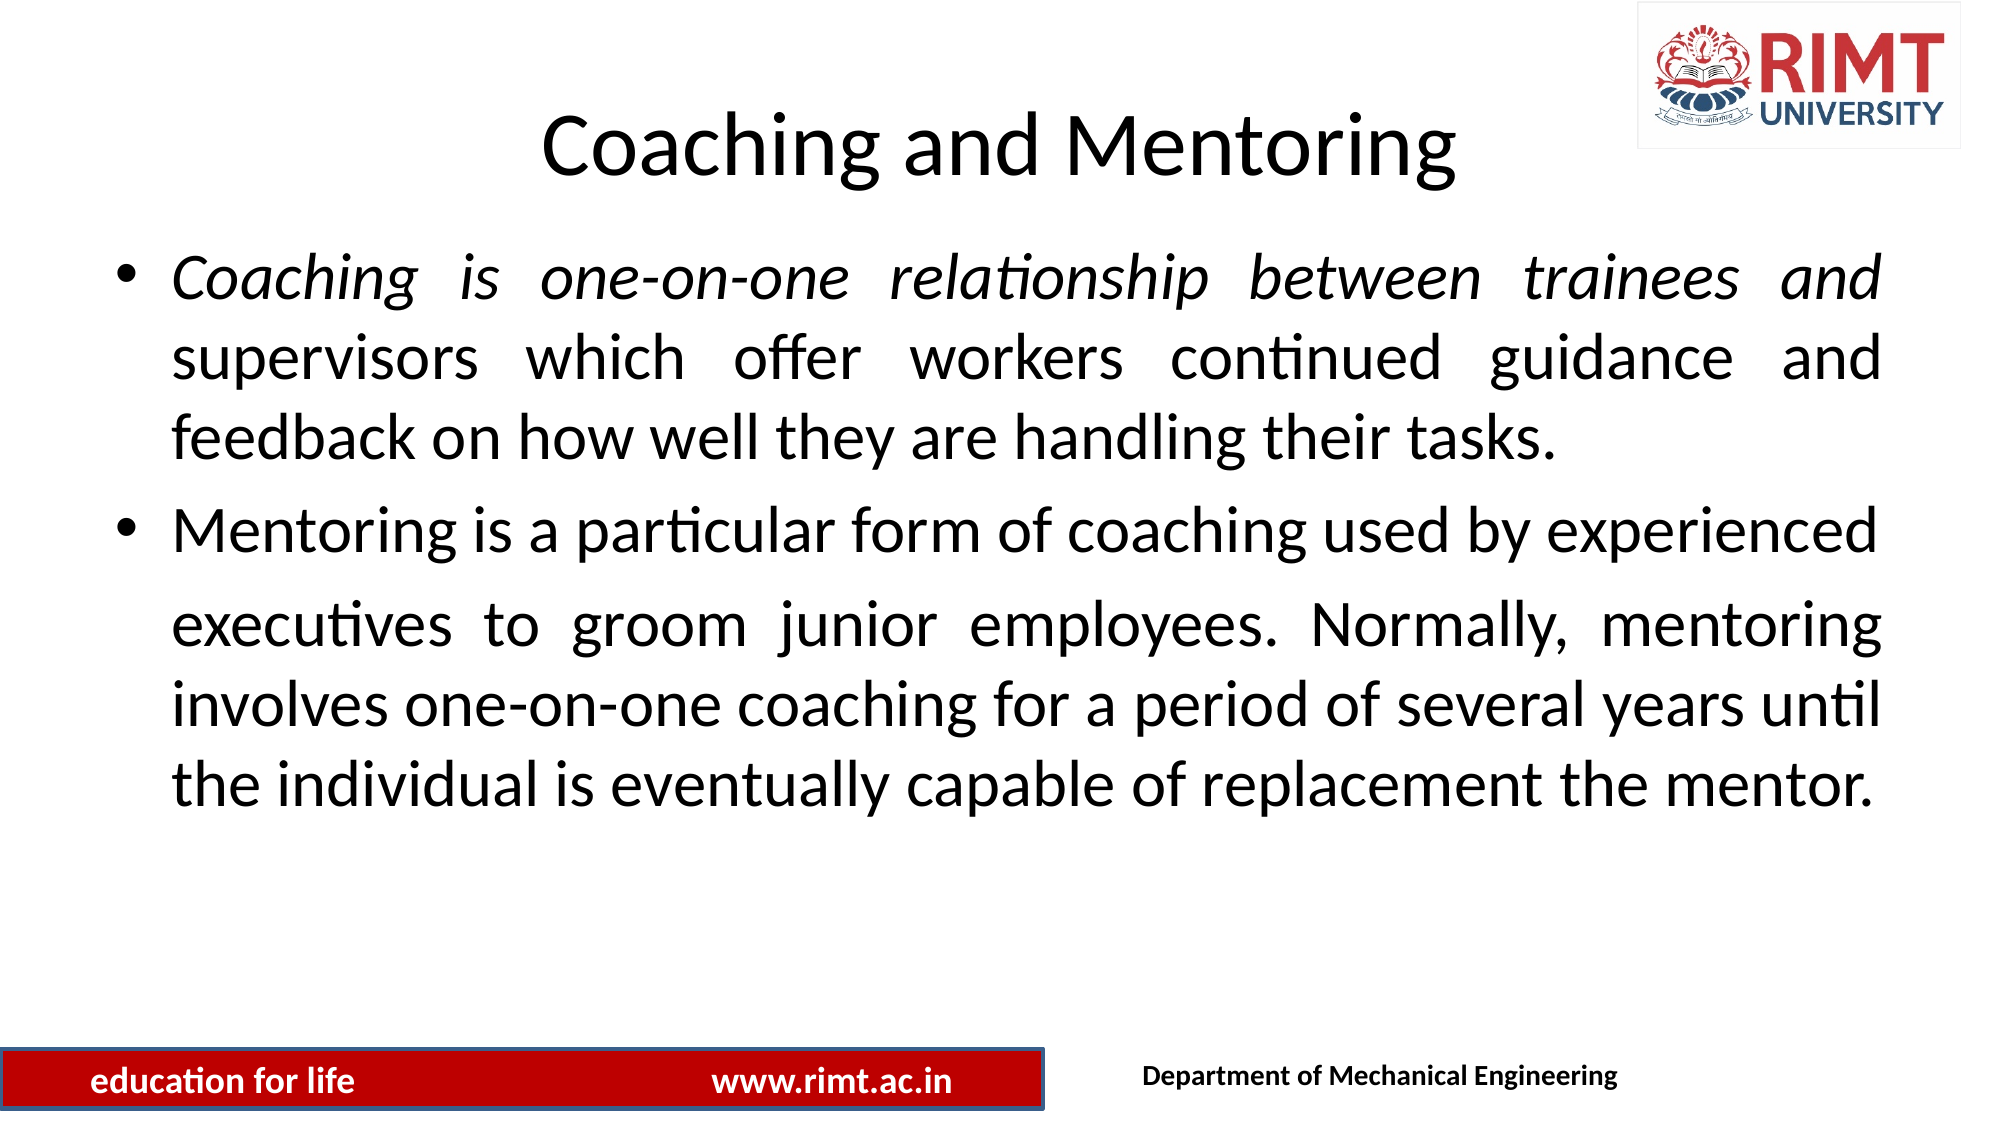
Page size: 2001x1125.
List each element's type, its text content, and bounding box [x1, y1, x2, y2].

list Coaching is one-on-one relationship between trainees and supervisors which offer workers continued guidance and feedback on how well they are handling their tasks. Mentoring is a particular form of coaching used by experienced executives to groom junior employees. Normally, mentoring involves one-on-one coaching for a period of several years until the individual is eventually capable of replacement the mentor. [99, 224, 1900, 1013]
picture [1637, 1, 1961, 149]
text_box education for life www.rimt.ac.in [0, 1047, 1045, 1111]
text_box Department of Mechanical Engineering [1042, 1044, 1718, 1104]
title Coaching and Mentoring [99, 45, 1900, 224]
